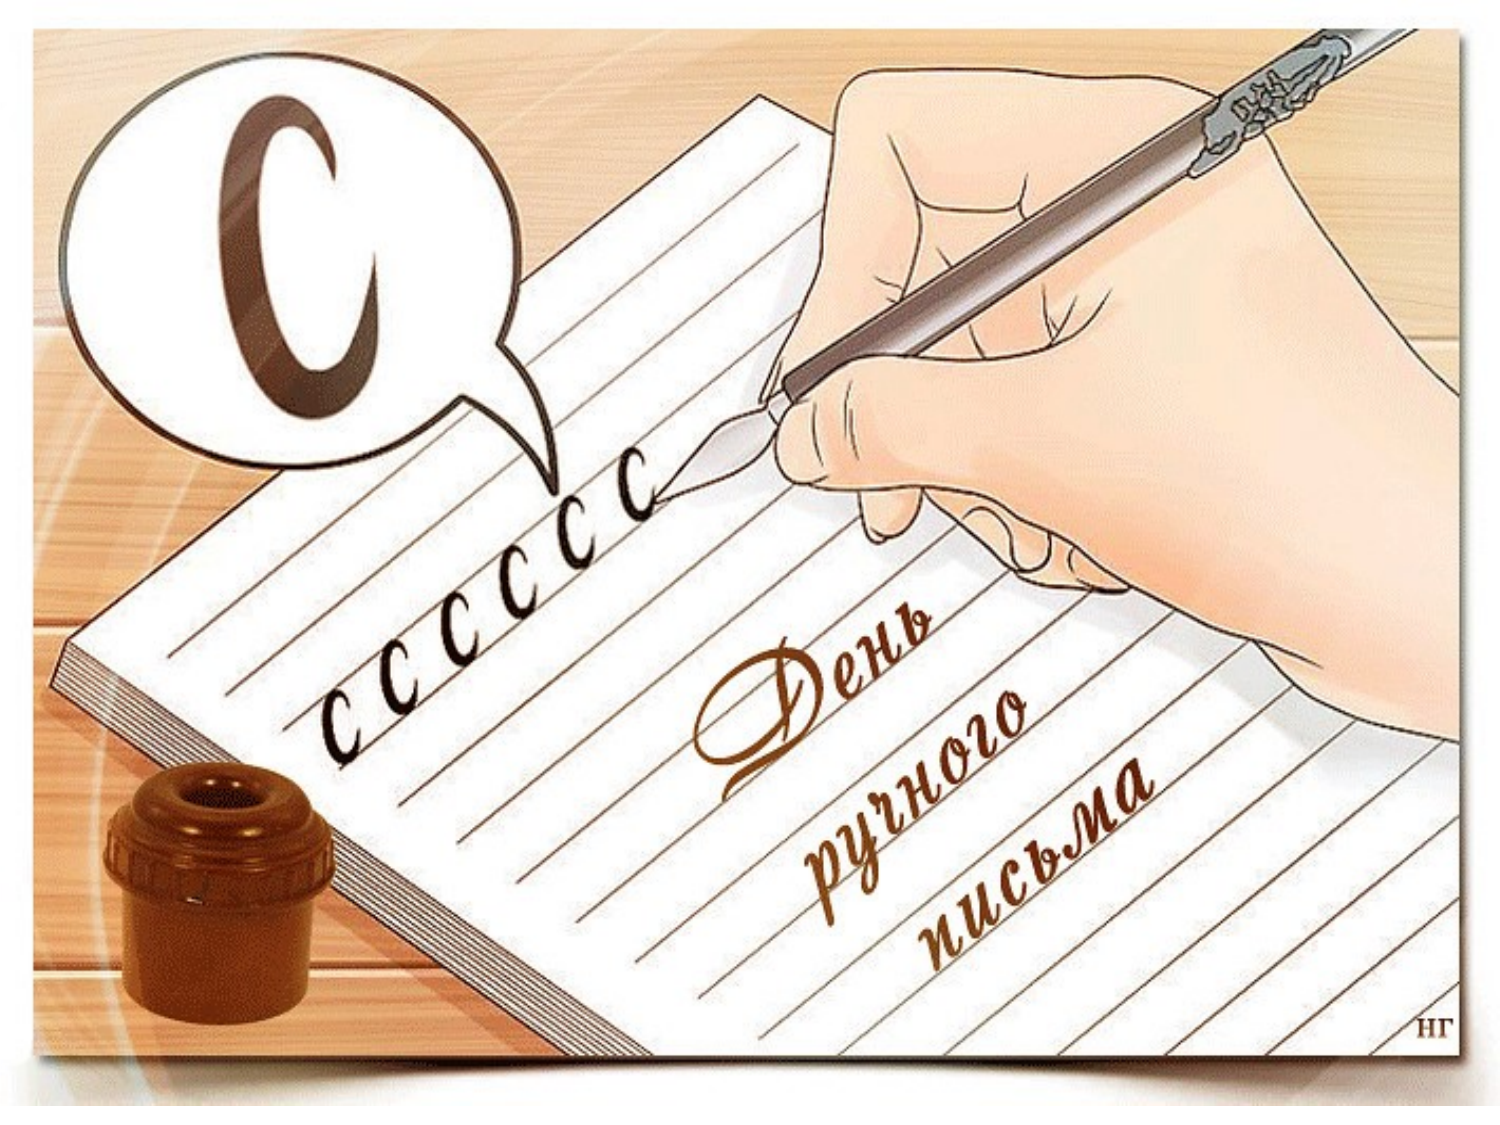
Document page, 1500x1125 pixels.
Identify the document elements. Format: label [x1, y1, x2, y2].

list [0, 0, 1500, 1107]
